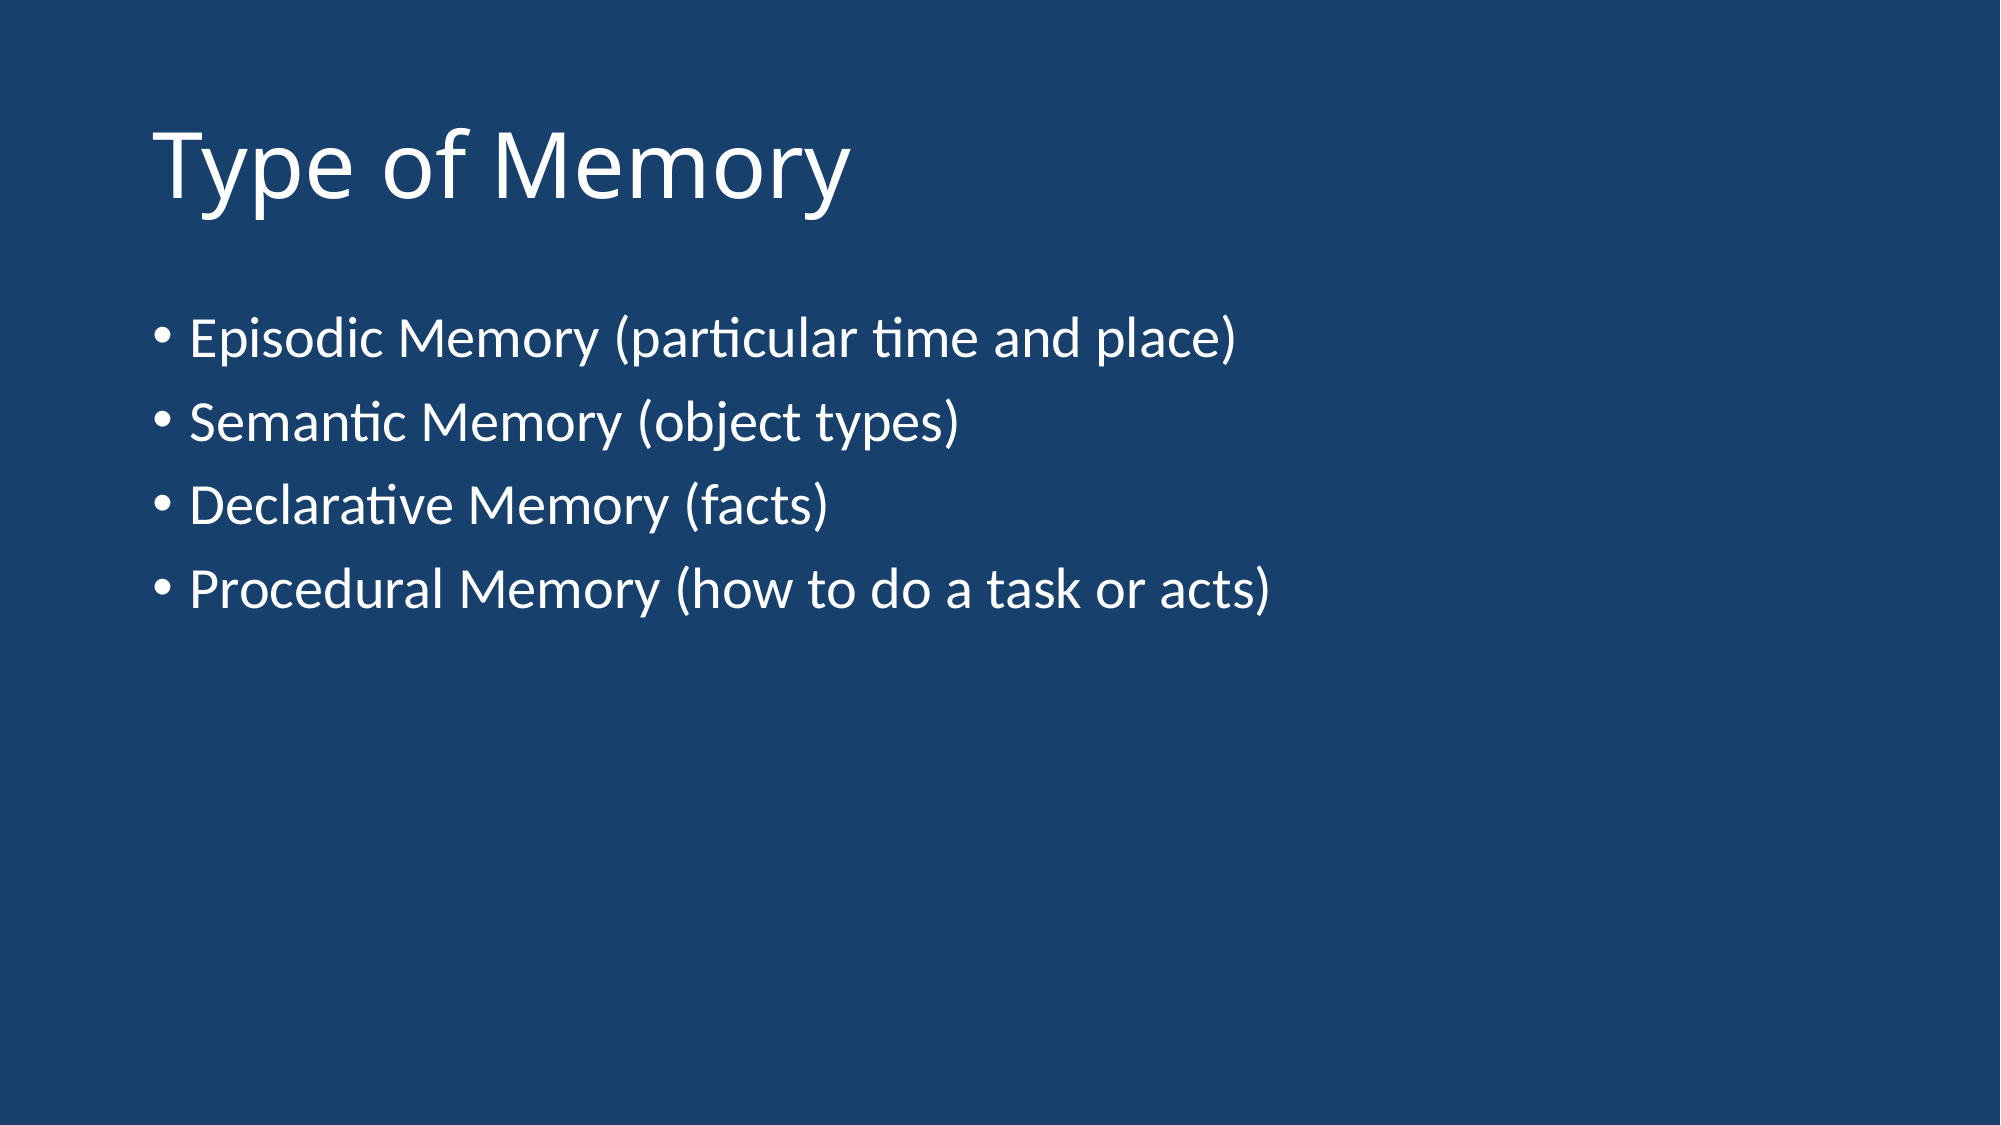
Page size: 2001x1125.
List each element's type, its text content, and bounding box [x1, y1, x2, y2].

list Episodic Memory (particular time and place) Semantic Memory (object types) Declarative Memory (facts) Procedural Memory (how to do a task or acts) [137, 299, 1863, 1014]
title Type of Memory [137, 59, 1863, 278]
